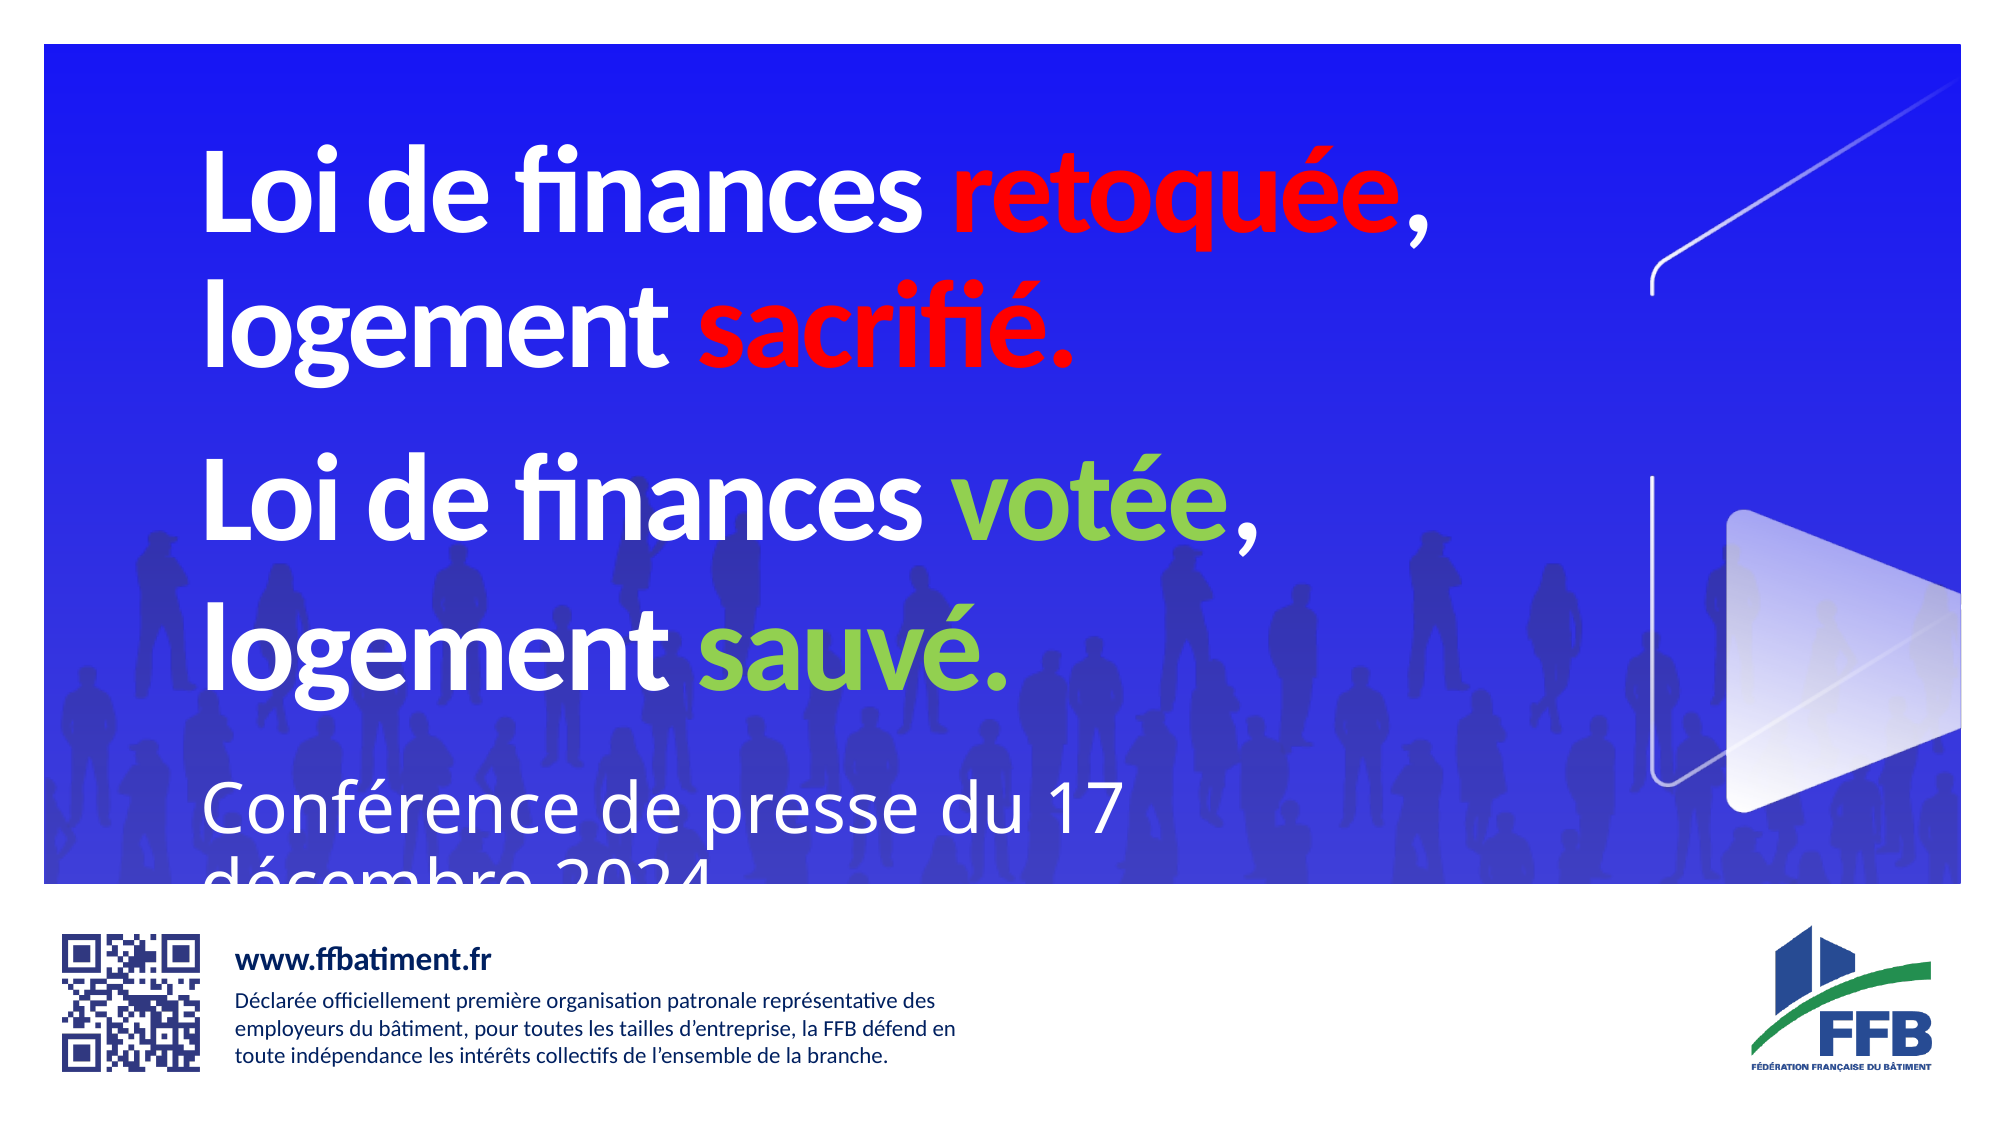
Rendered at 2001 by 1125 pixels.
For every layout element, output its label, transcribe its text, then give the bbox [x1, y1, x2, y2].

picture [1751, 925, 1932, 1072]
list Loi de finances retoquée, logement sacrifié. [185, 117, 1640, 156]
picture [45, 75, 1964, 884]
list Conférence de presse du 17 décembre 2024 [185, 765, 1493, 869]
text_box Loi de finances votée, logement sauvé. [185, 408, 1537, 724]
text_box [185, 156, 1640, 716]
picture [62, 934, 200, 1072]
